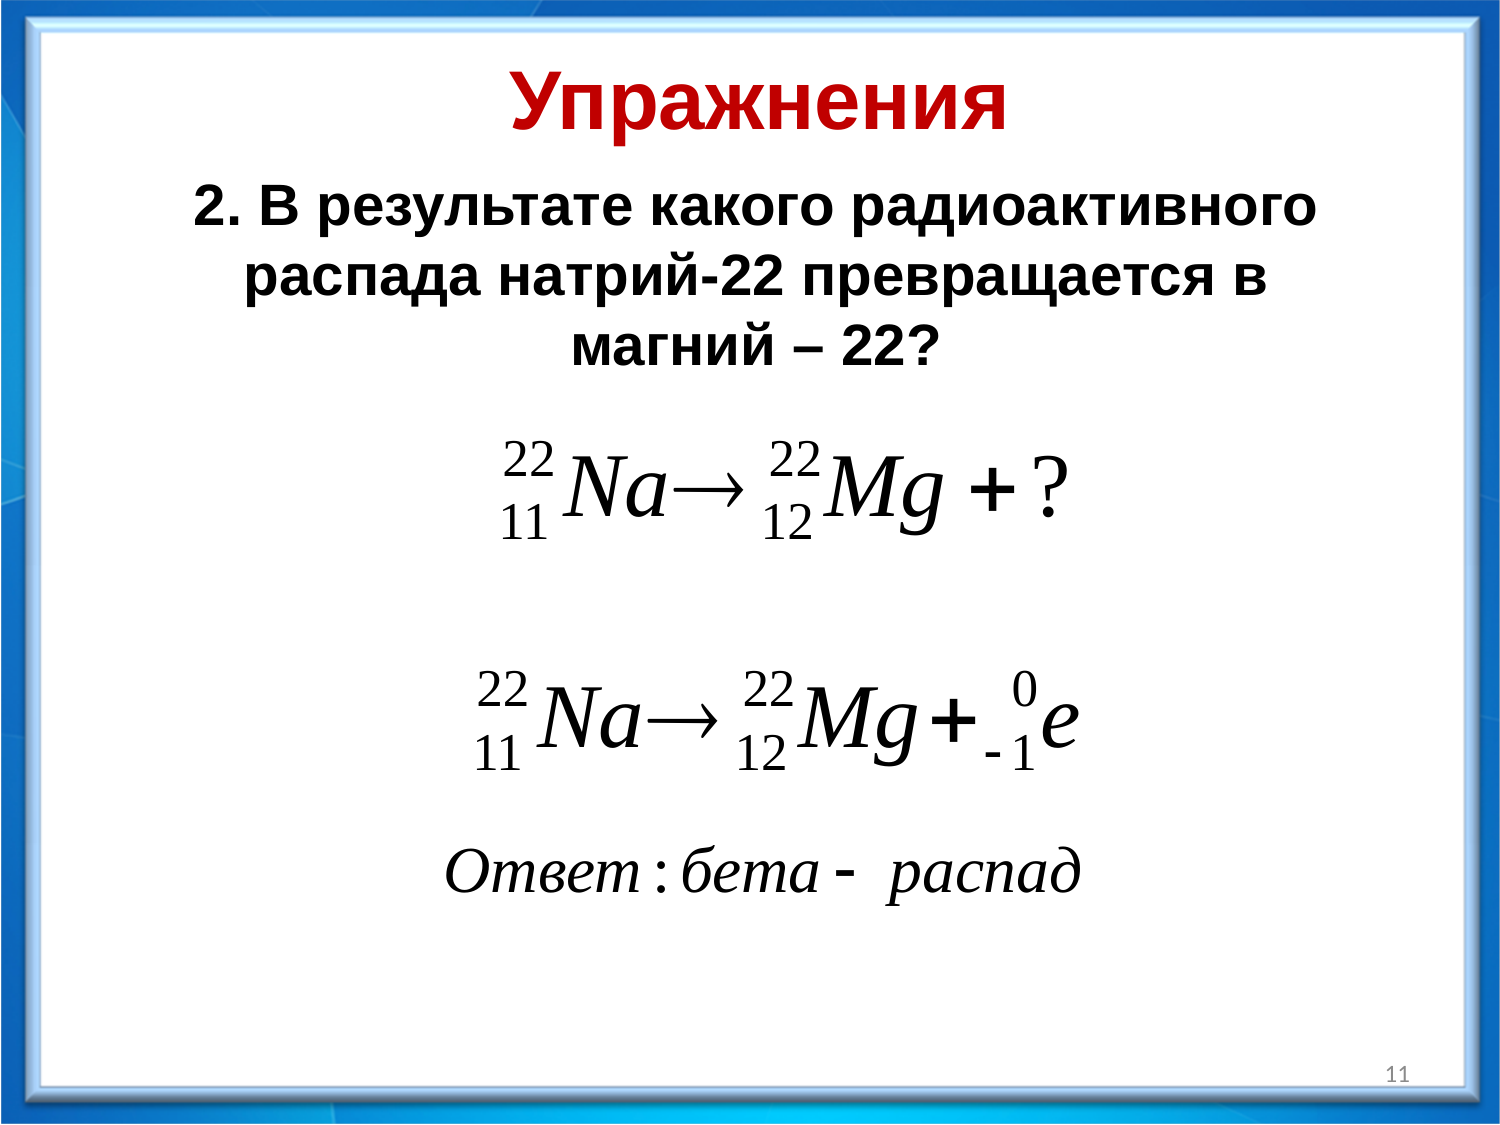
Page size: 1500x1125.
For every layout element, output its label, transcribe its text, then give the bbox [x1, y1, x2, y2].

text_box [435, 831, 1093, 920]
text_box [461, 648, 1093, 786]
slide_number 11 [1074, 1042, 1425, 1103]
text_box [487, 418, 1089, 556]
text_box 2. В результате какого радиоактивного распада натрий-22 превращается в магний – 22? [118, 160, 1395, 385]
text_box Упражнения [494, 39, 1026, 154]
picture [0, 0, 1500, 1125]
